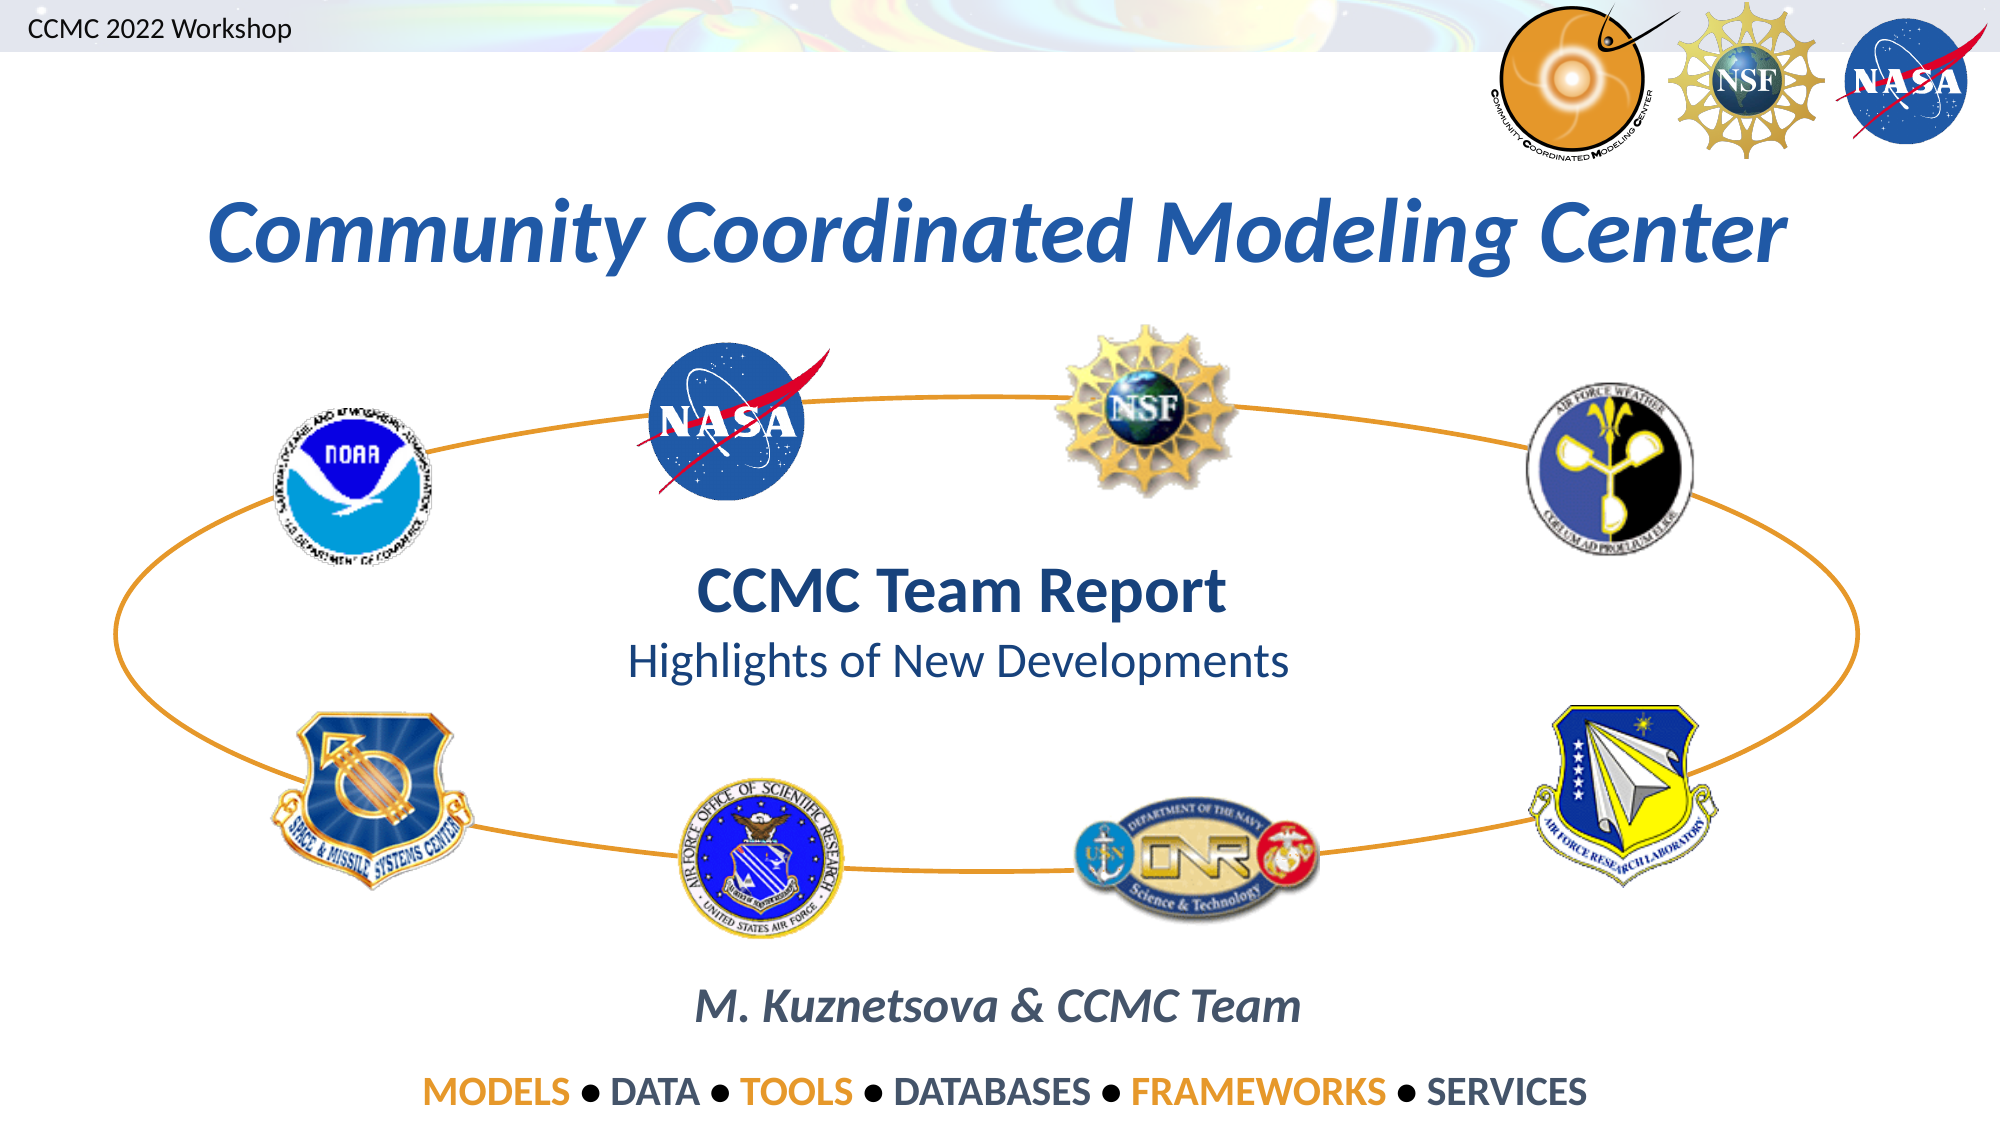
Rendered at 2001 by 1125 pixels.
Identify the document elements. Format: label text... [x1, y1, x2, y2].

picture [1039, 323, 1245, 518]
picture [1513, 372, 1703, 567]
text_box [440, 396, 1508, 538]
picture [1835, 14, 1990, 147]
picture [636, 336, 833, 505]
text_box M. Kuznetsova & CCMC Team [277, 965, 1719, 1041]
text_box CCMC Team Report [407, 538, 1519, 634]
picture [251, 686, 501, 909]
picture [673, 772, 851, 944]
picture [1067, 796, 1320, 928]
text_box [115, 502, 407, 760]
picture [1528, 705, 1719, 888]
text_box Community Coordinated Modeling Center [0, 163, 1999, 289]
picture [1466, 0, 1825, 163]
text_box [504, 500, 1858, 872]
text_box MODELS • DATA • TOOLS • DATABASES • FRAMEWORKS • SERVICES [300, 1041, 1700, 1125]
text_box Highlights of New Developments [403, 619, 1515, 695]
picture [267, 408, 435, 567]
